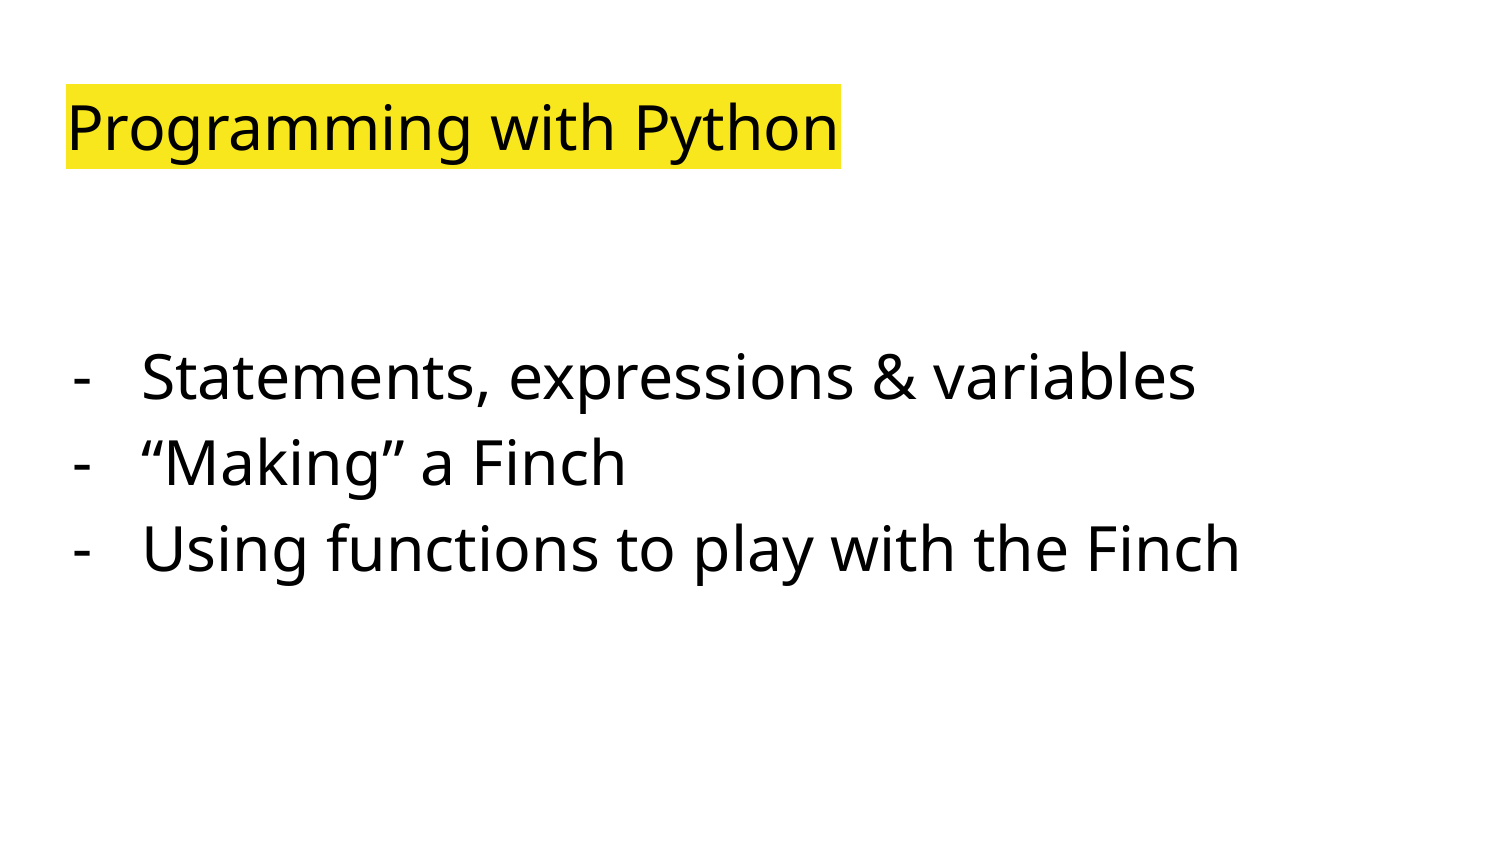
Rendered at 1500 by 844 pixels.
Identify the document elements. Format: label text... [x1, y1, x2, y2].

list Statements, expressions & variables “Making” a Finch Using functions to play with the Finch [51, 202, 1449, 750]
title Programming with Python [51, 72, 1449, 167]
